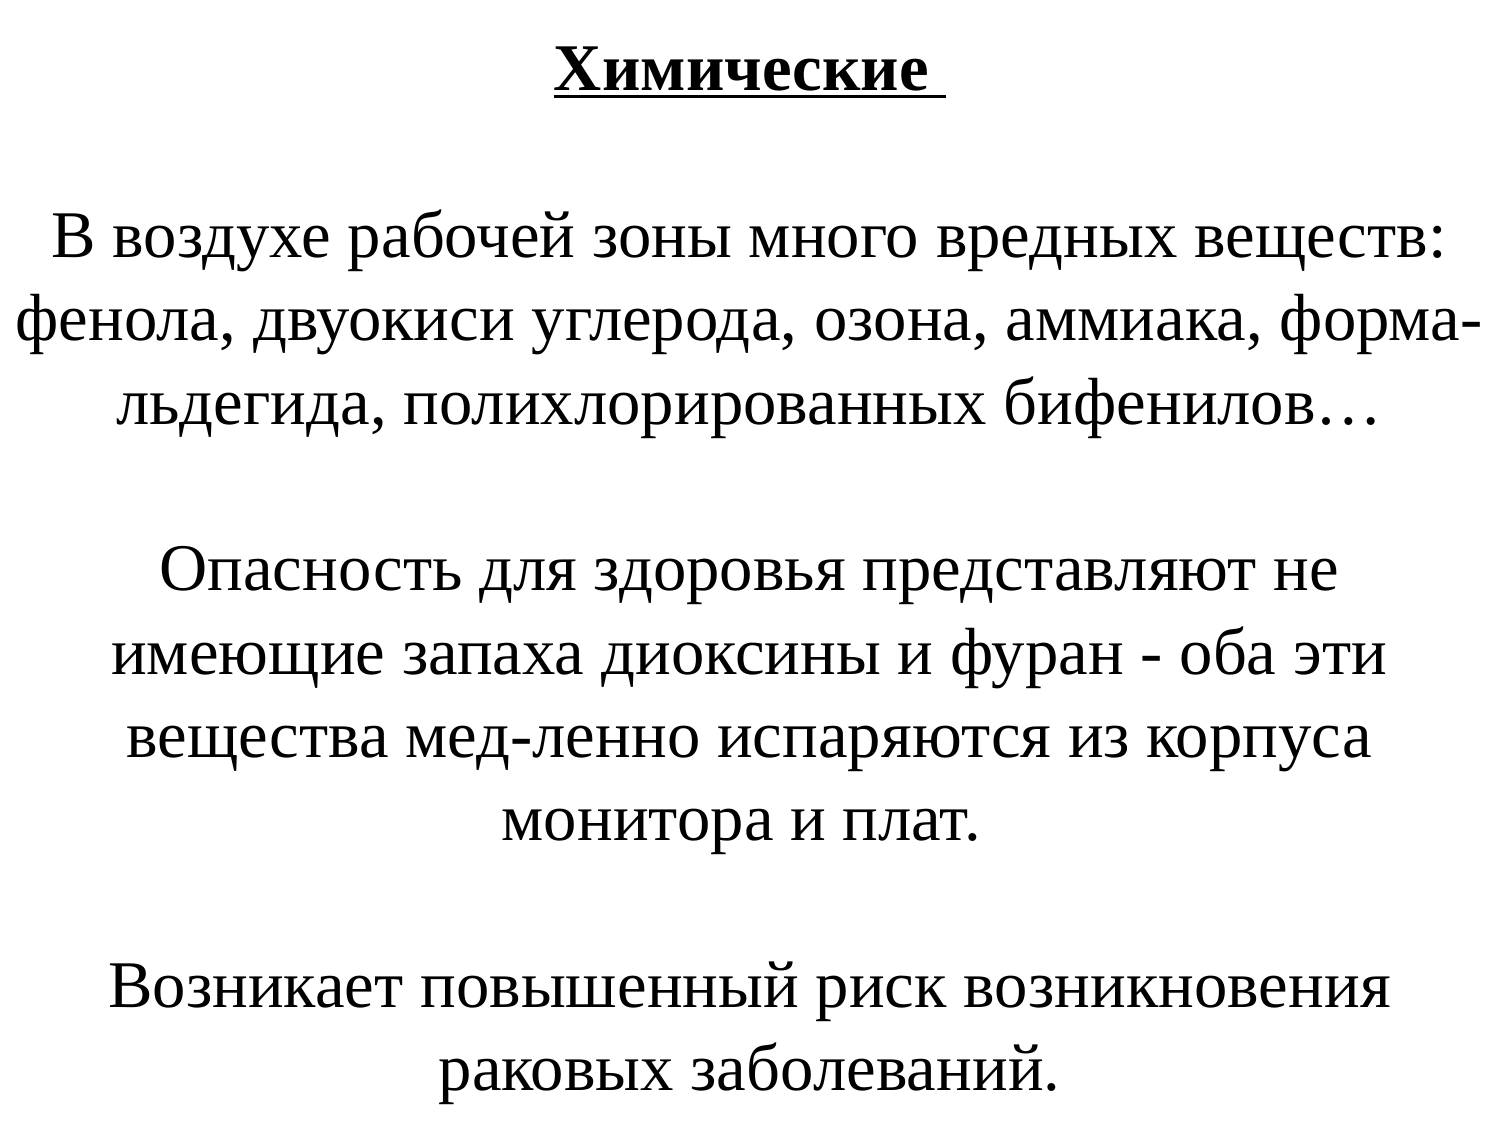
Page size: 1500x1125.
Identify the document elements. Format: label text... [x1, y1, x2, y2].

title Химические В воздухе рабочей зоны много вредных веществ: фенола, двуокиси углерода, озона, аммиака, форма-льдегида, полихлорированных бифенилов… Опасность для здоровья представляют не имеющие запаха диоксины и фуран - оба эти вещества мед-ленно испаряются из корпуса монитора и плат. Возникает повышенный риск возникновения раковых заболеваний. [0, 0, 1500, 1125]
